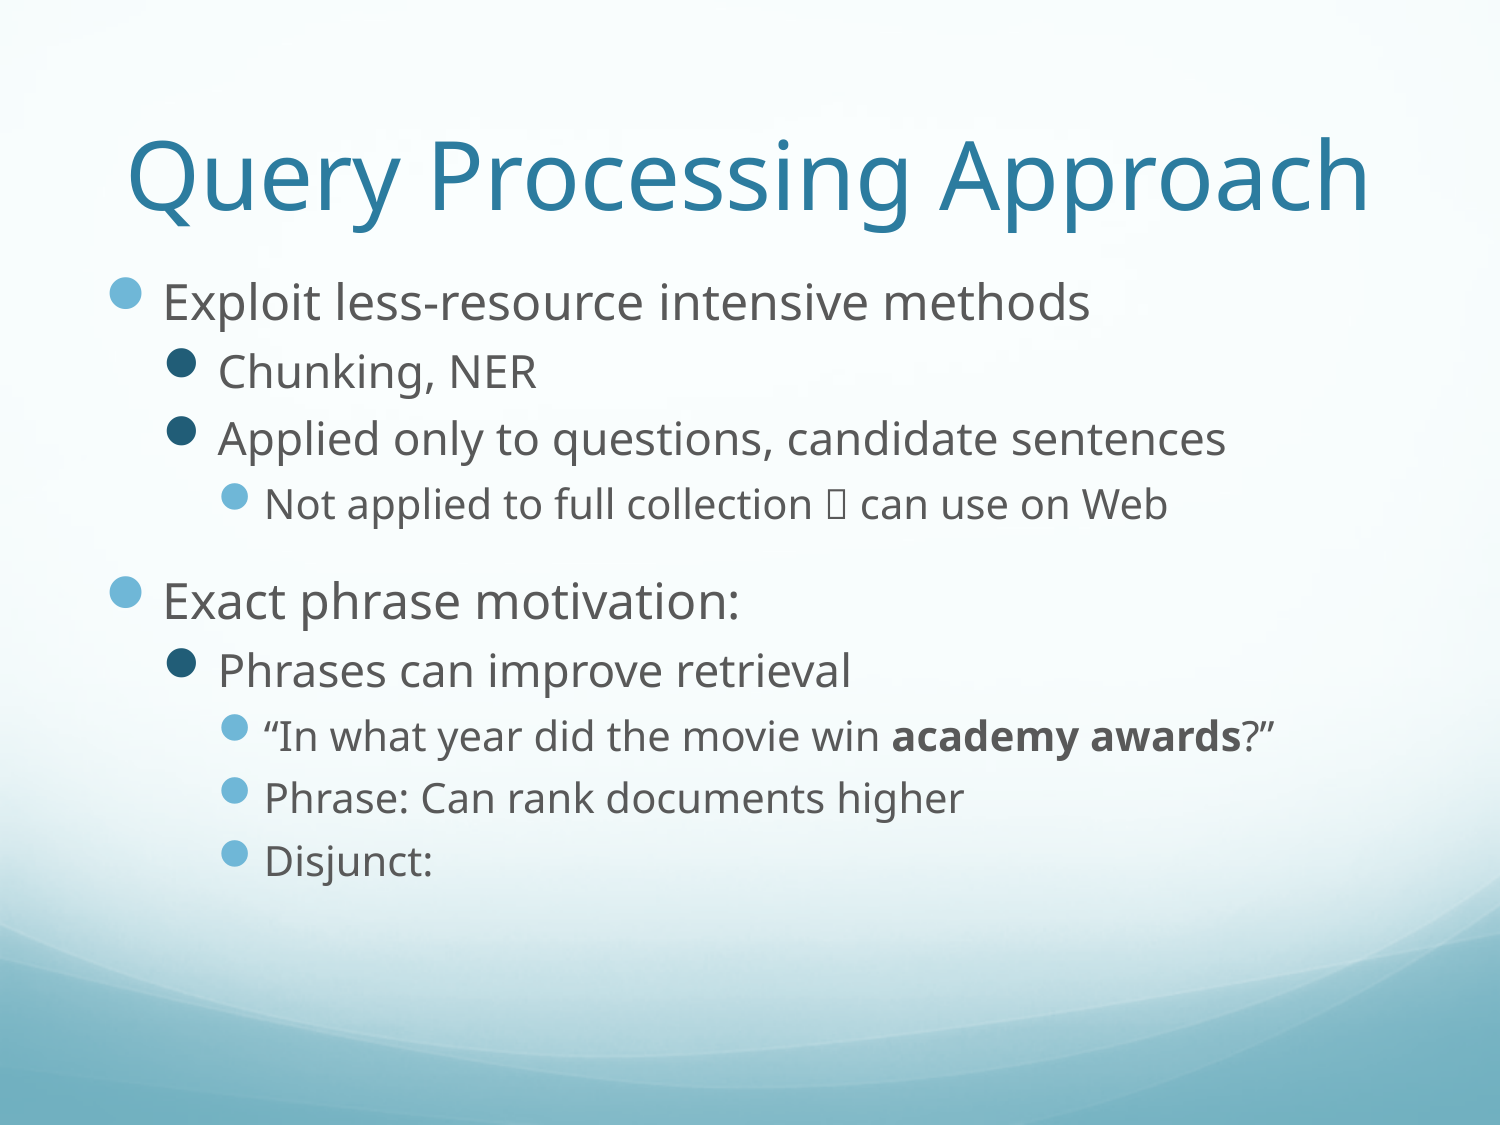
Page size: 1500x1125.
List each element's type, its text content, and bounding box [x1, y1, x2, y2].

title Query Processing Approach [90, 17, 1410, 237]
list Exploit less-resource intensive methods Chunking, NER Applied only to questions, candidate sentences Not applied to full collection  can use on Web Exact phrase motivation: Phrases can improve retrieval “In what year did the movie win academy awards?” Phrase: Can rank documents higher Disjunct: [90, 262, 1410, 975]
